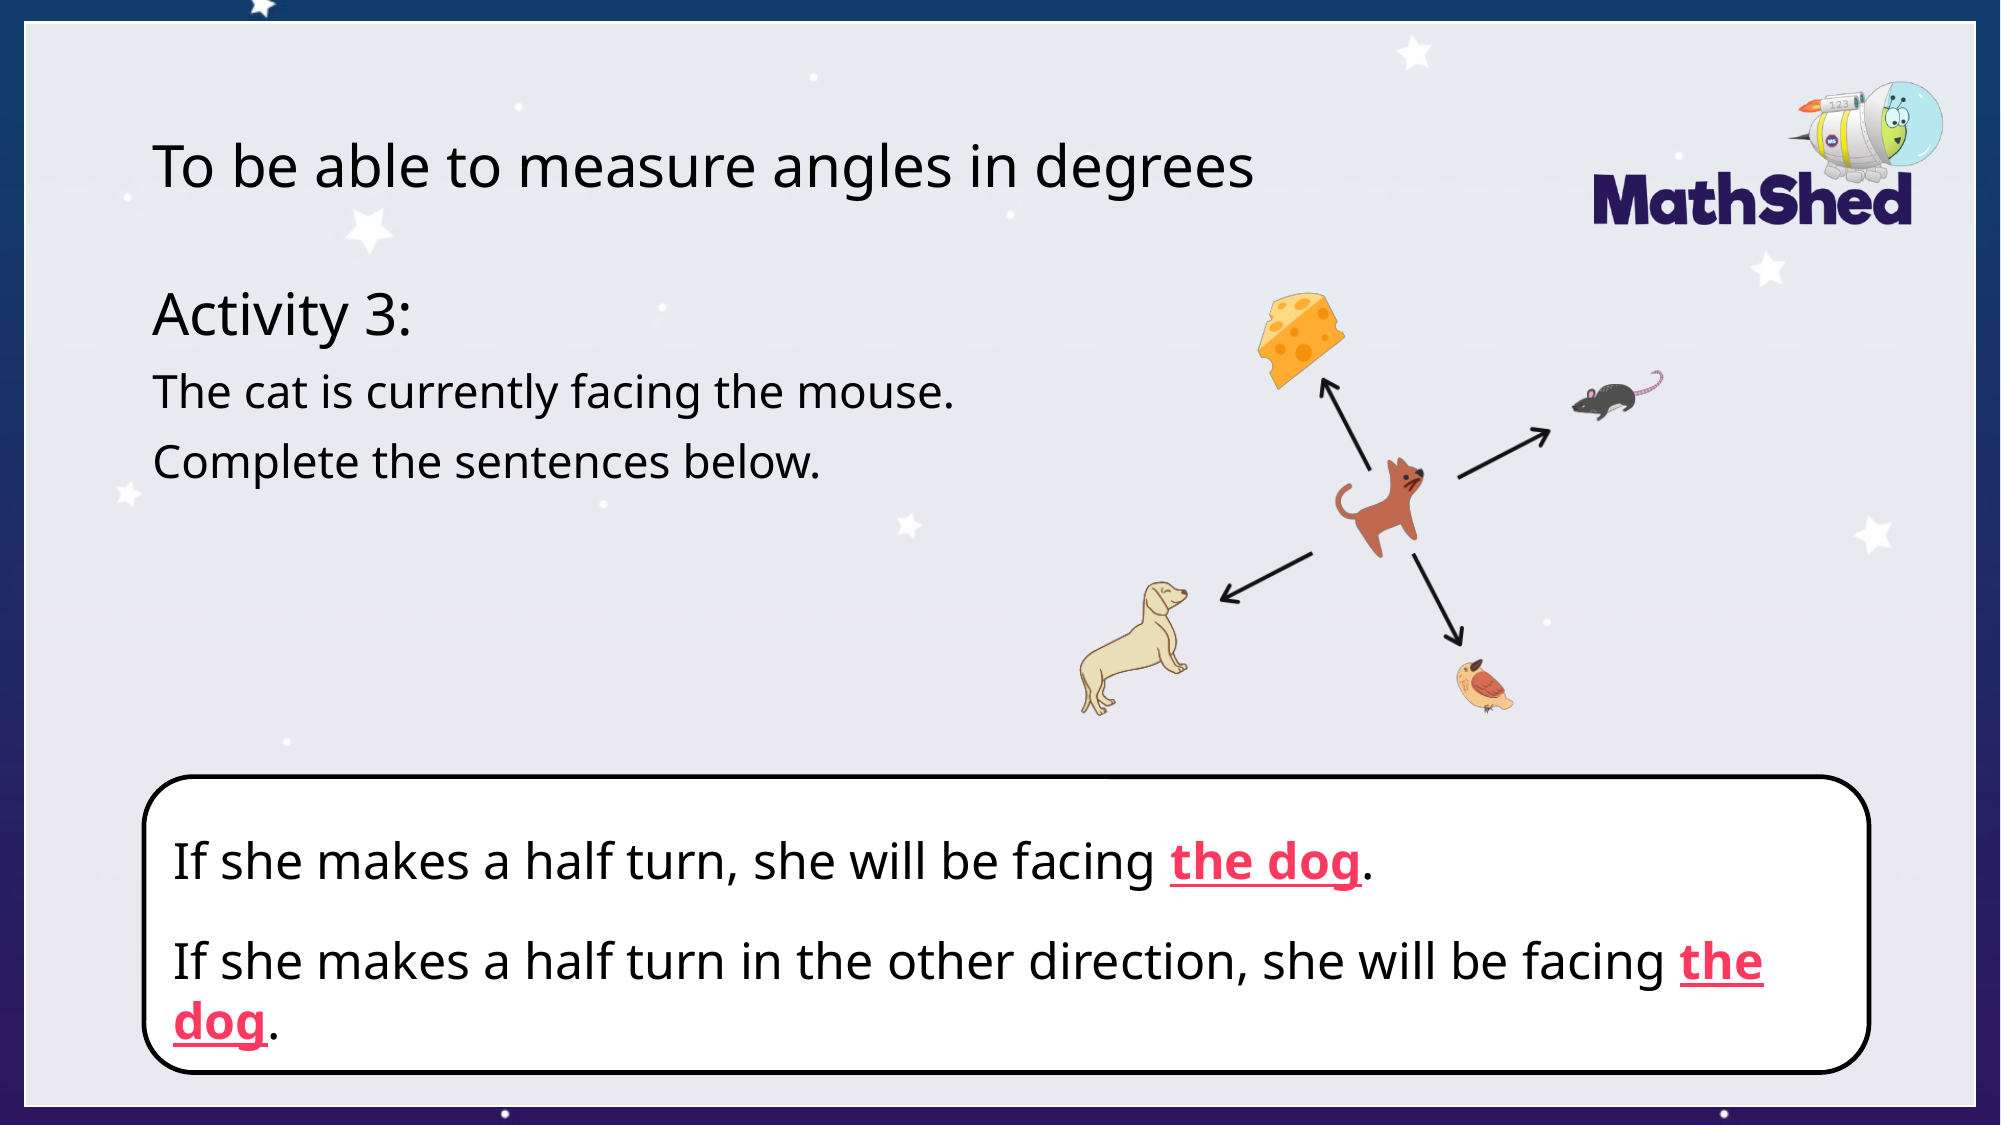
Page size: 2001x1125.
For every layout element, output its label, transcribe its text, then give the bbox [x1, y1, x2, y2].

list Activity 3: The cat is currently facing the mouse. Complete the sentences below. [137, 277, 857, 992]
text_box If she makes a half turn, she will be facing the dog. If she makes a half turn in the other direction, she will be facing the dog. [142, 775, 1871, 1074]
title To be able to measure angles in degrees [137, 59, 1578, 277]
picture [0, 0, 2001, 1125]
